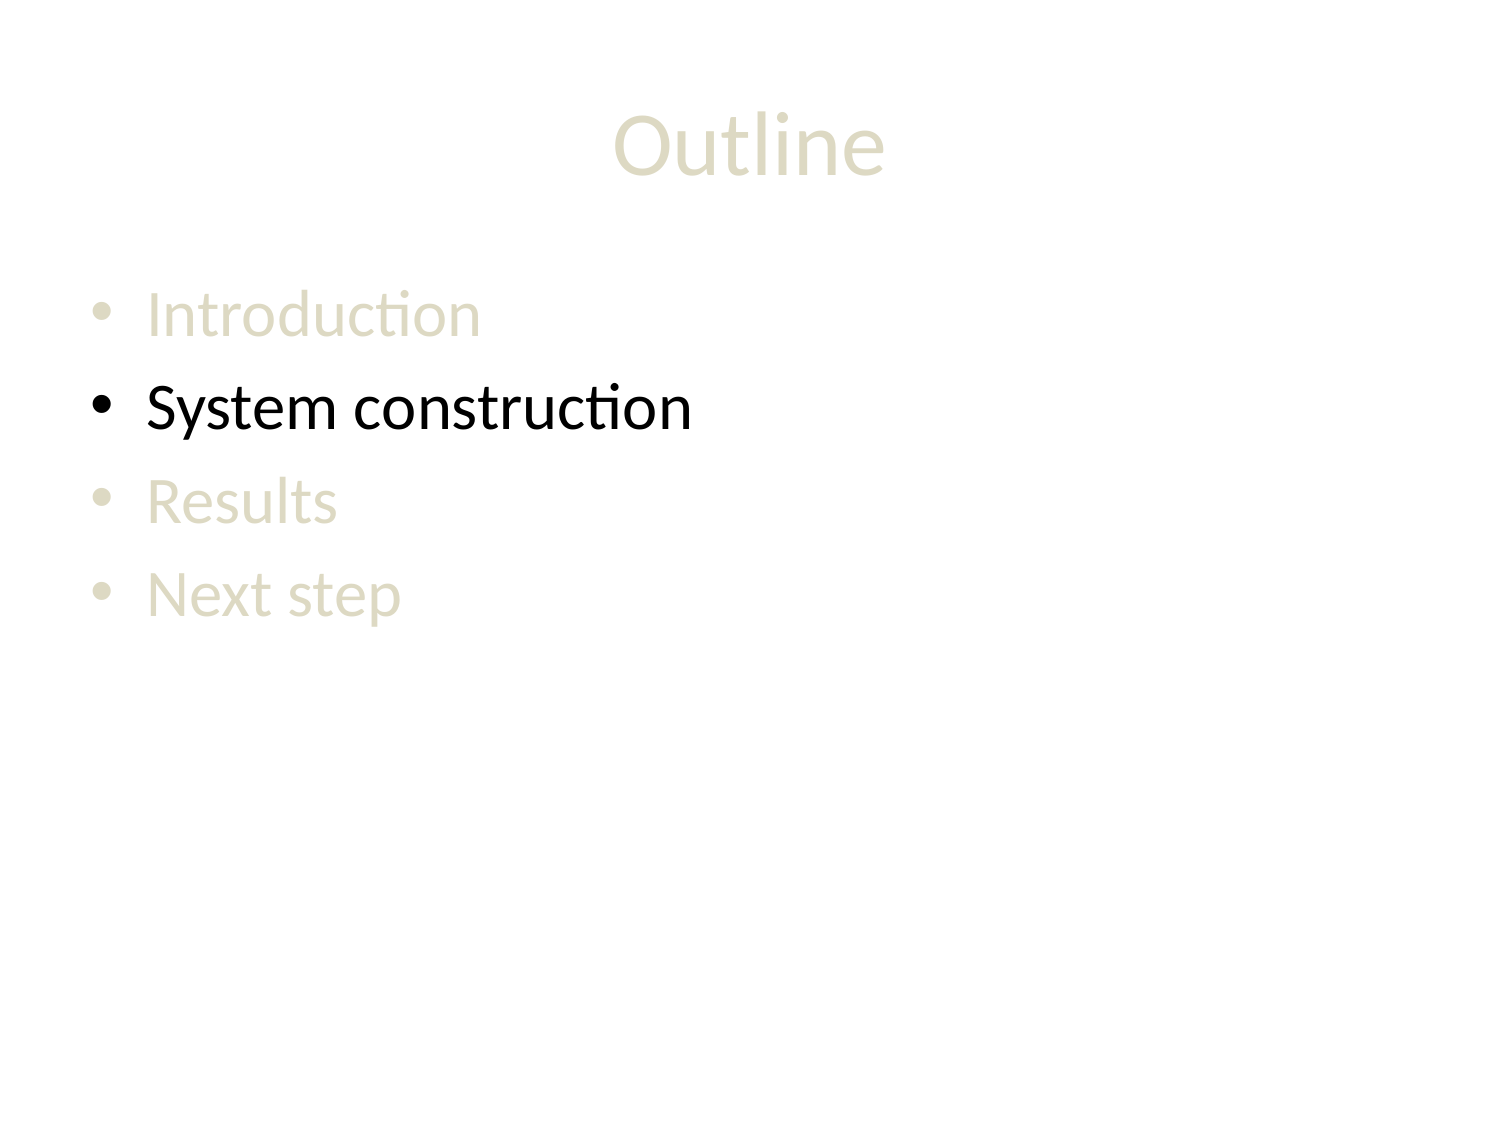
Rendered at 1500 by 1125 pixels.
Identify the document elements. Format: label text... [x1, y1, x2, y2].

title Outline [75, 45, 1425, 233]
list Introduction System construction Results Next step [75, 262, 1425, 1005]
